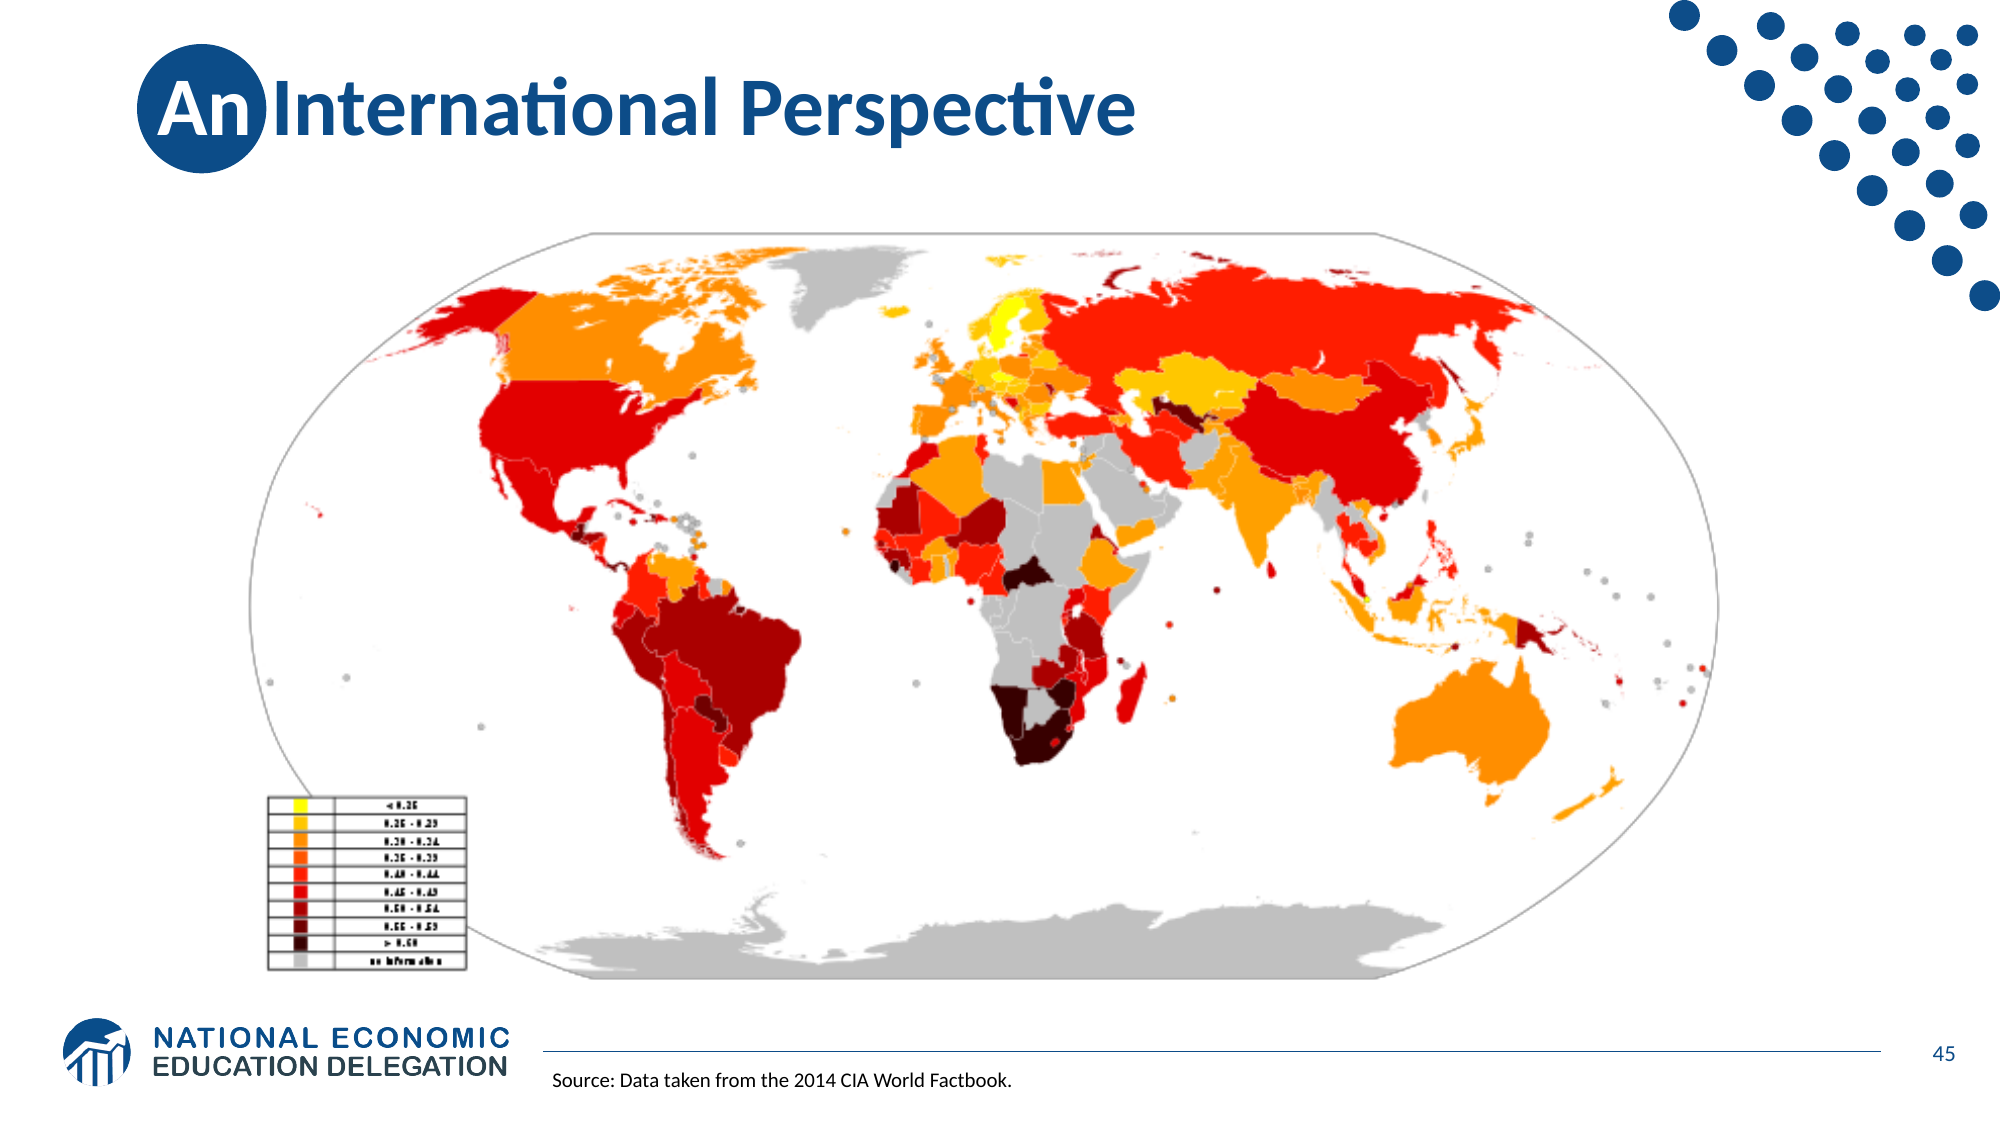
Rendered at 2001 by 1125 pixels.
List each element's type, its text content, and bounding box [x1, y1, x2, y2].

text_box Source: Data taken from the 2014 CIA World Factbook. [537, 1059, 1028, 1100]
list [191, 201, 1809, 1022]
slide_number 45 [1521, 1022, 1972, 1082]
picture [55, 1013, 520, 1091]
title An International Perspective [123, 0, 1849, 218]
